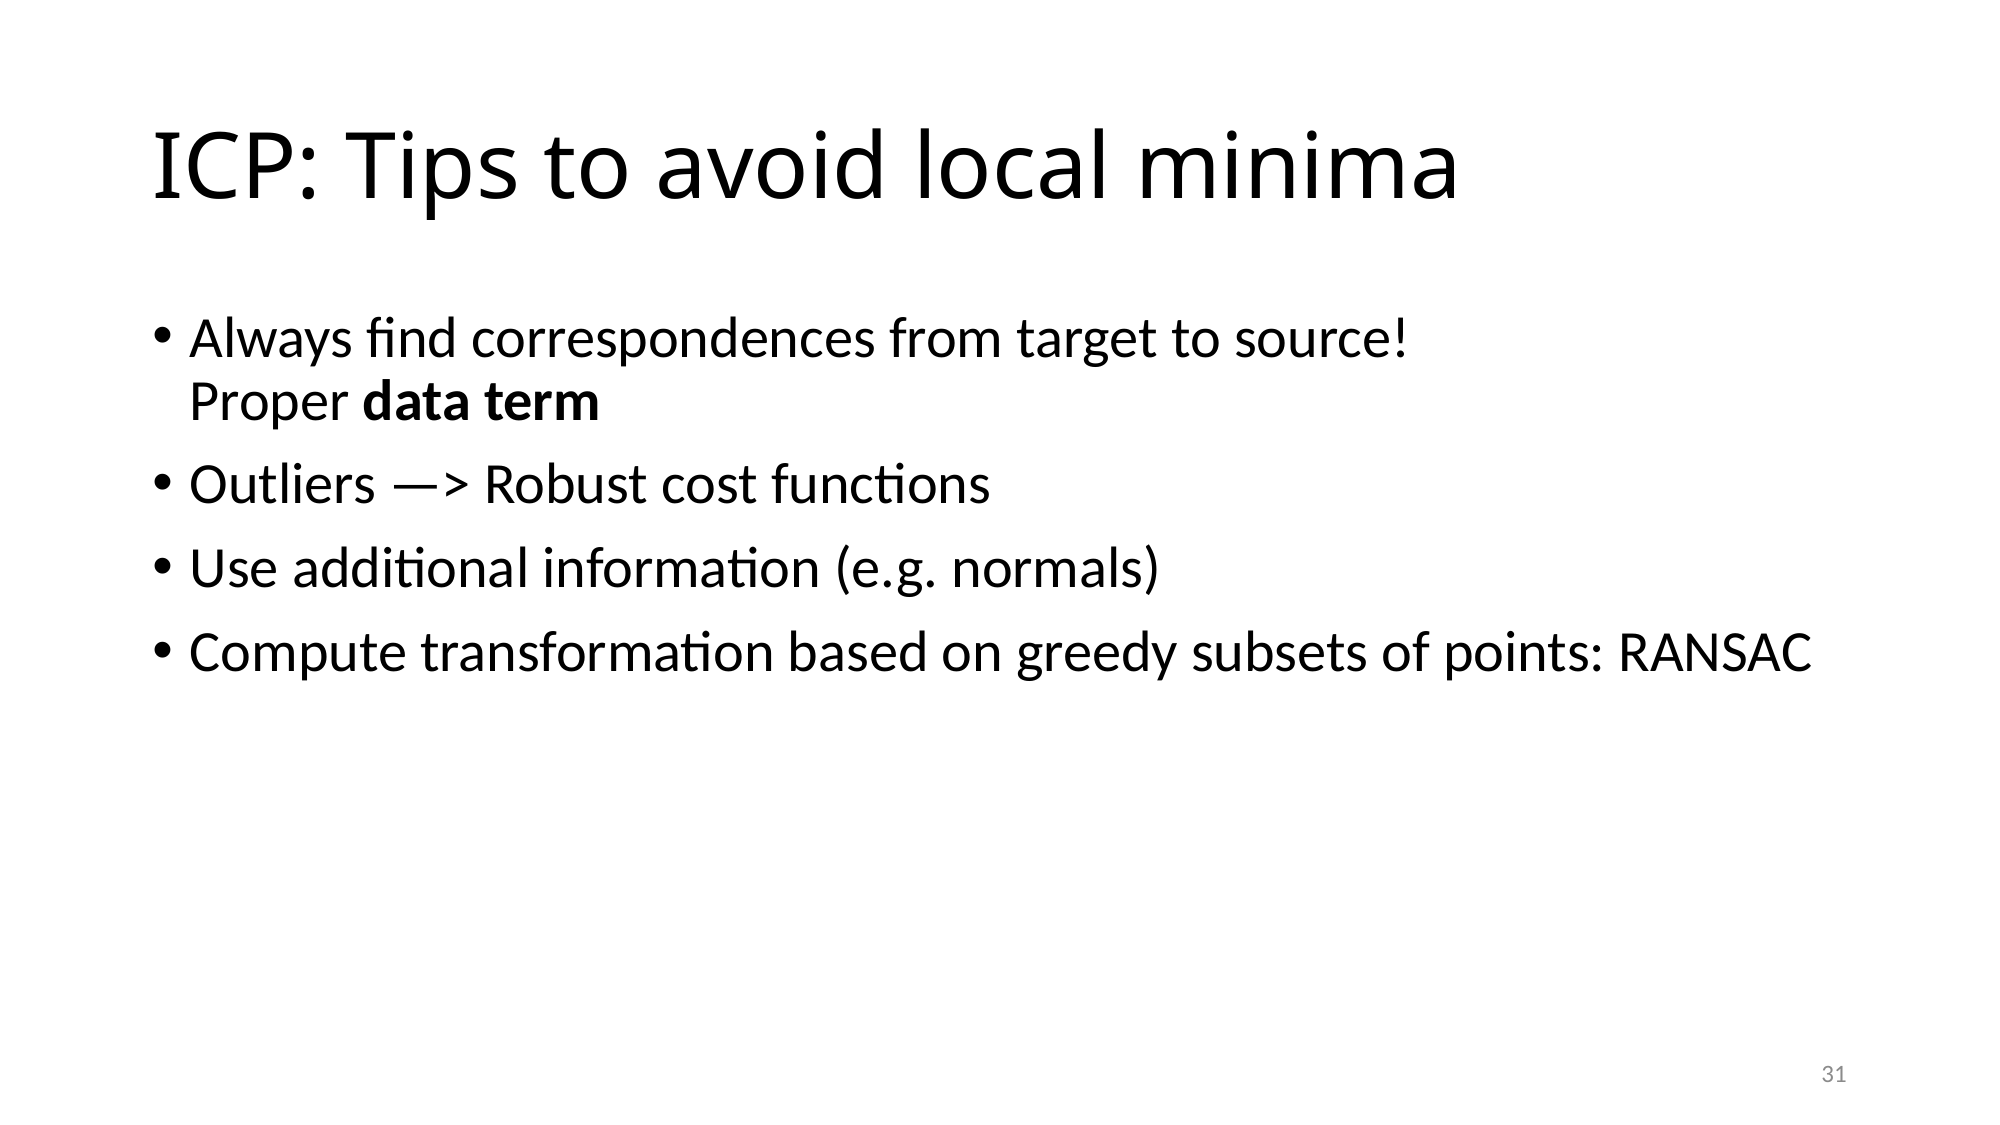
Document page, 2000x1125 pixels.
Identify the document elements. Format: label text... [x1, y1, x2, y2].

slide_number 31 [1412, 1042, 1862, 1103]
list Always find correspondences from target to source! Proper data term Outliers —> Robust cost functions Use additional information (e.g. normals) Compute transformation based on greedy subsets of points: RANSAC [137, 299, 1862, 1014]
title ICP: Tips to avoid local minima [137, 59, 1862, 278]
